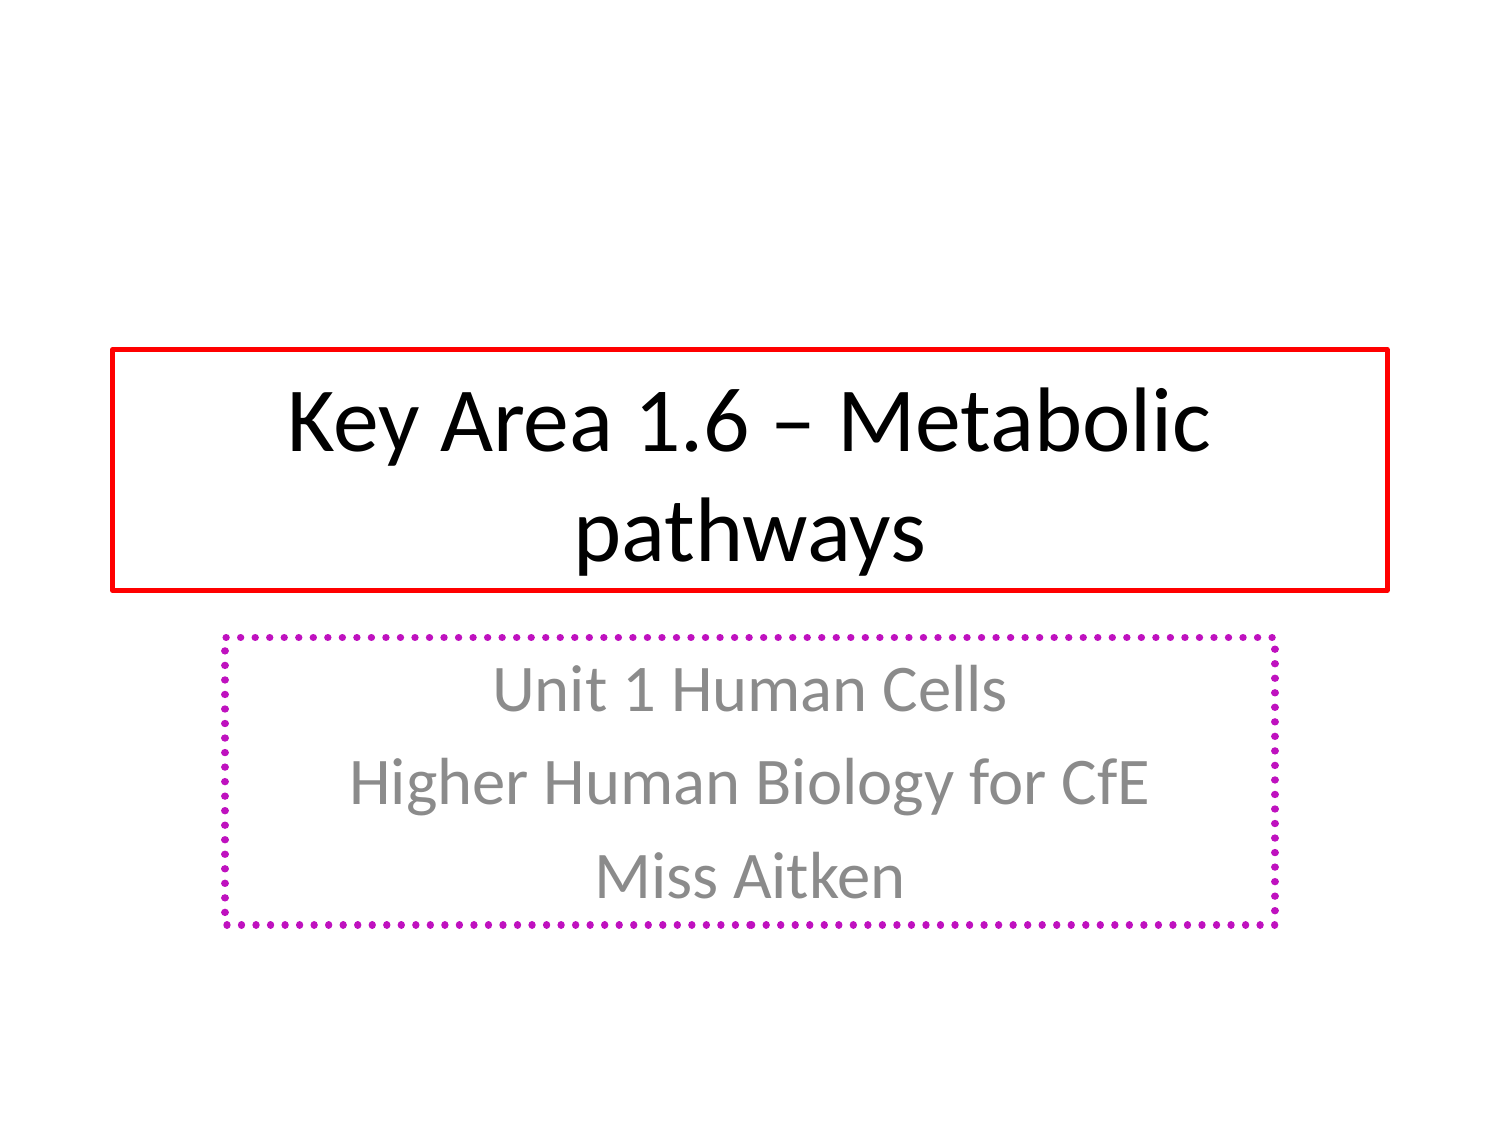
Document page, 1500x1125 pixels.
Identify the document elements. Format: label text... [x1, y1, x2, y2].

title Key Area 1.6 – Metabolic pathways [112, 349, 1388, 591]
subtitle Unit 1 Human Cells Higher Human Biology for CfE Miss Aitken [225, 637, 1275, 925]
